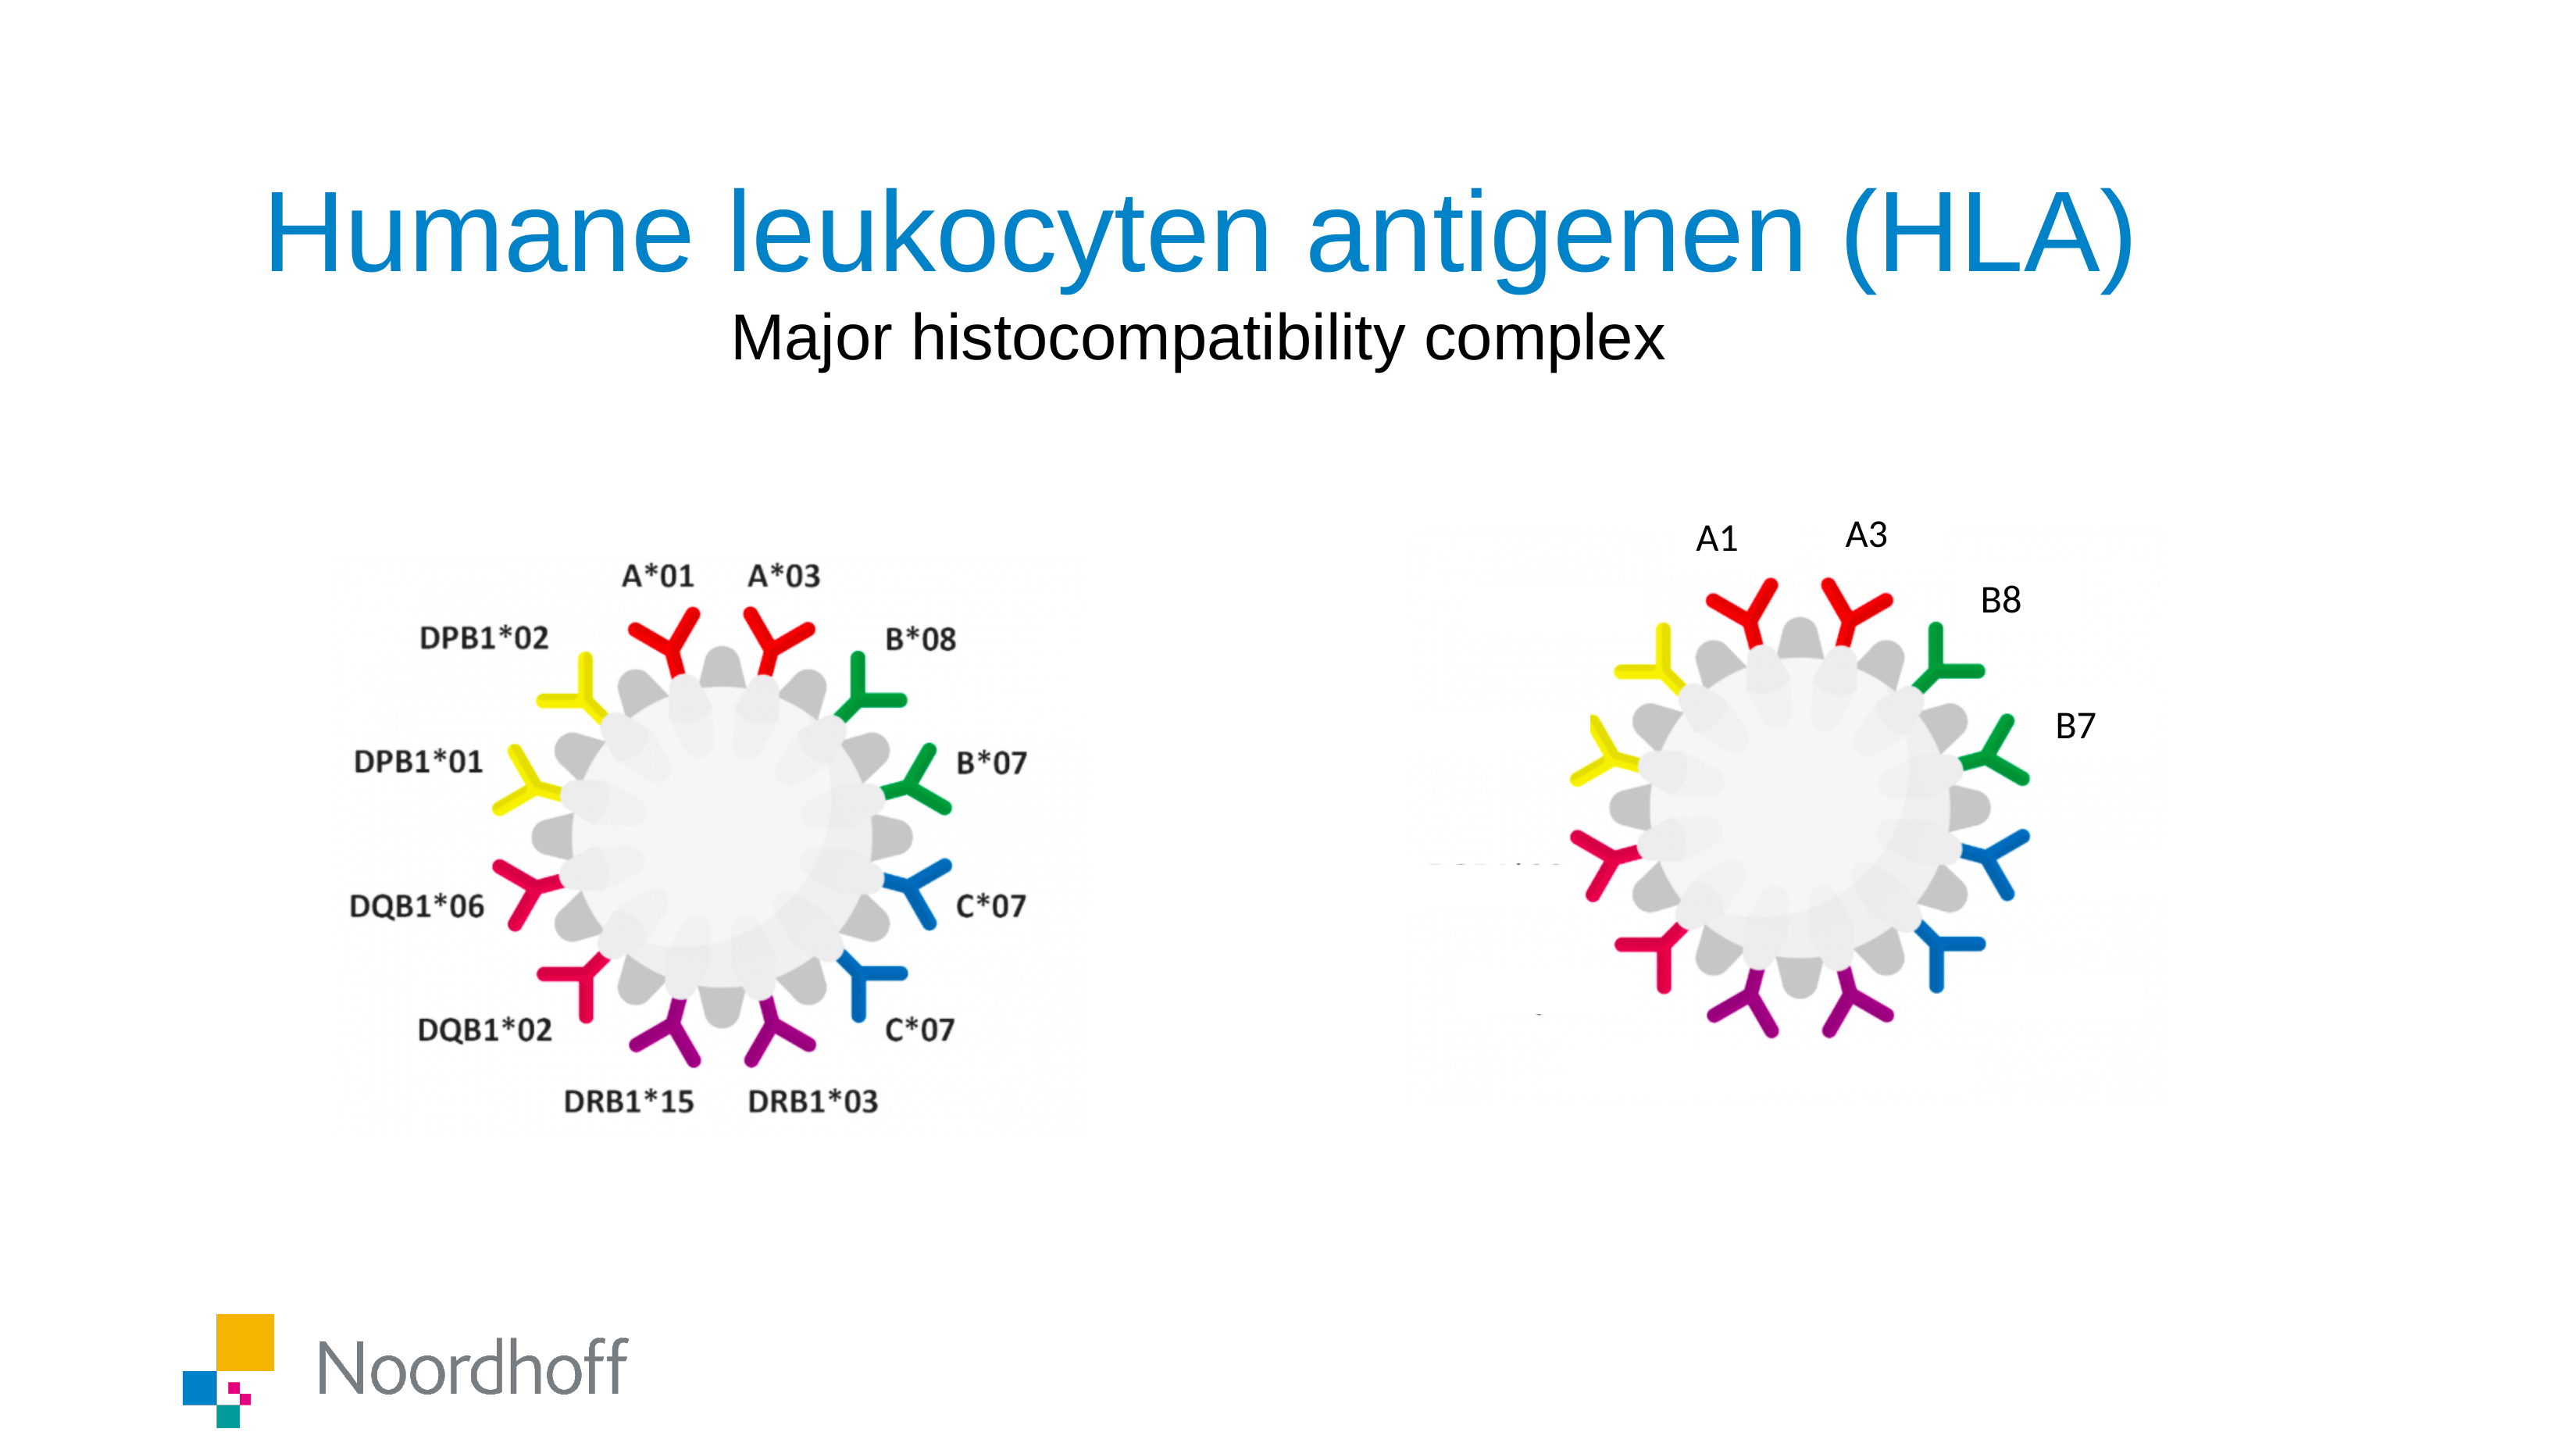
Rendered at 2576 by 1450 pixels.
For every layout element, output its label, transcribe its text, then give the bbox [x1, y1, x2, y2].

picture [159, 1291, 659, 1450]
picture [331, 555, 1165, 1136]
title Humane leukocyten antigenen (HLA) Major histocompatibility complex [191, 151, 2242, 264]
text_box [1397, 495, 2242, 1106]
